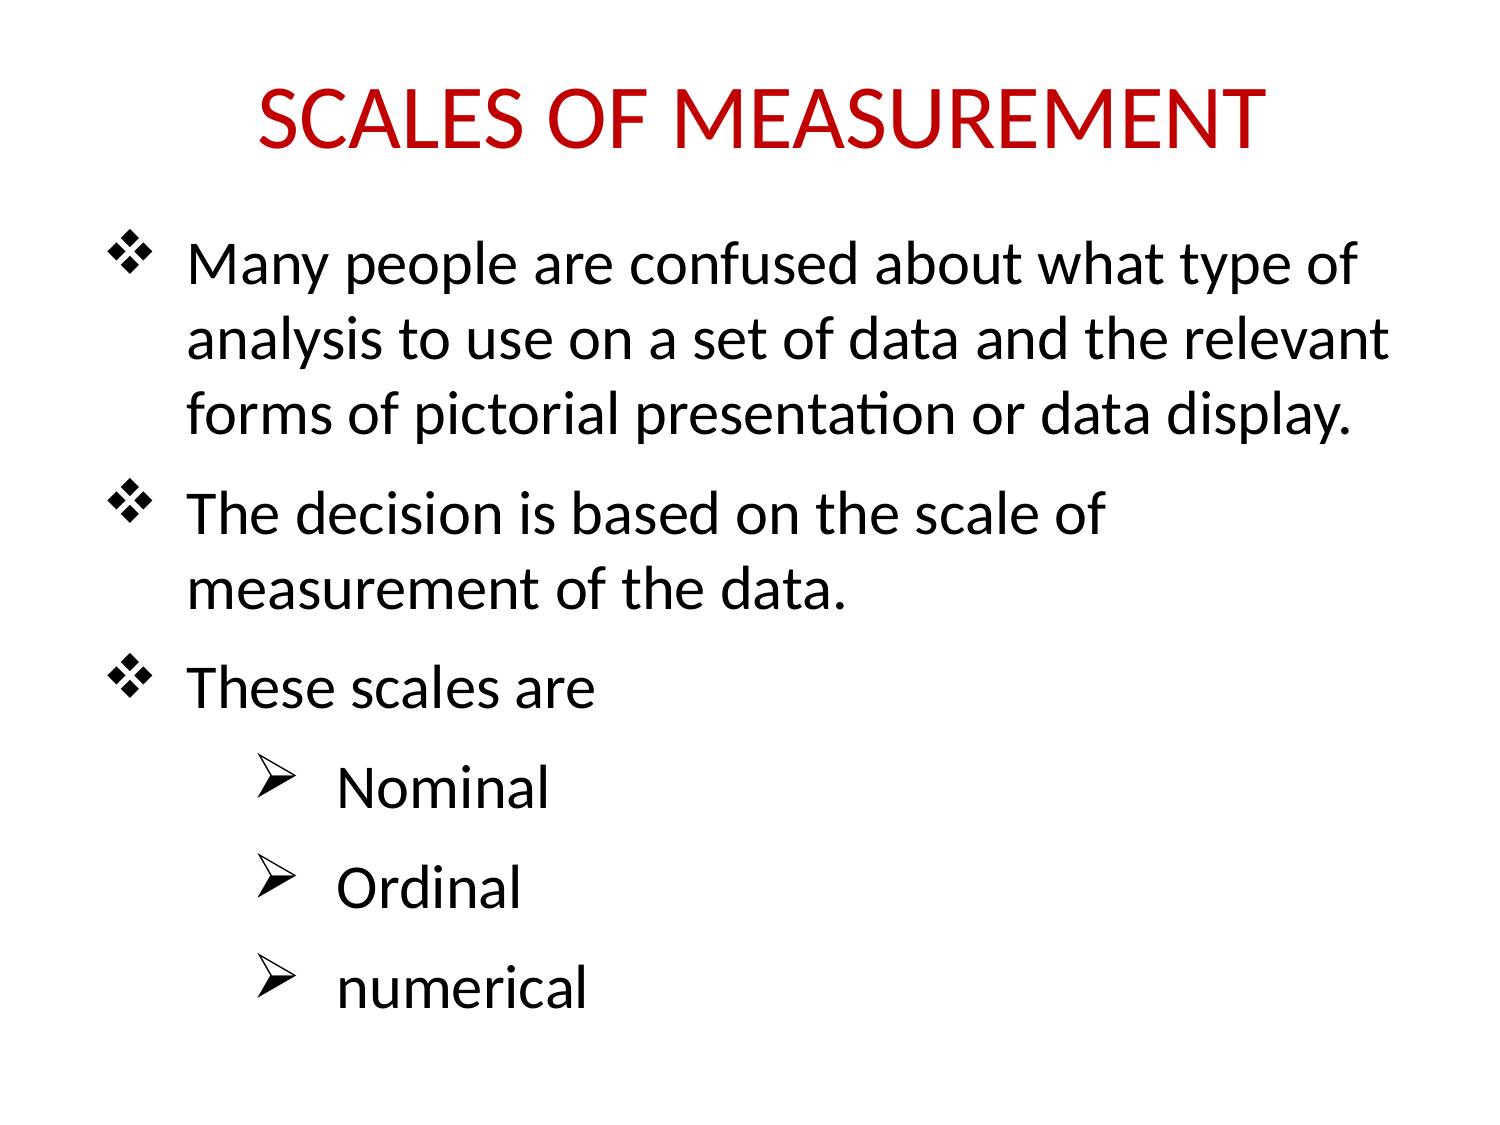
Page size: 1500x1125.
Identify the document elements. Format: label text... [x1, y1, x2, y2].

text_box Many people are confused about what type of analysis to use on a set of data and the relevant forms of pictorial presentation or data display. The decision is based on the scale of measurement of the data. These scales are Nominal Ordinal numerical [87, 214, 1438, 1029]
text_box SCALES OF MEASUREMENT [242, 49, 1284, 175]
